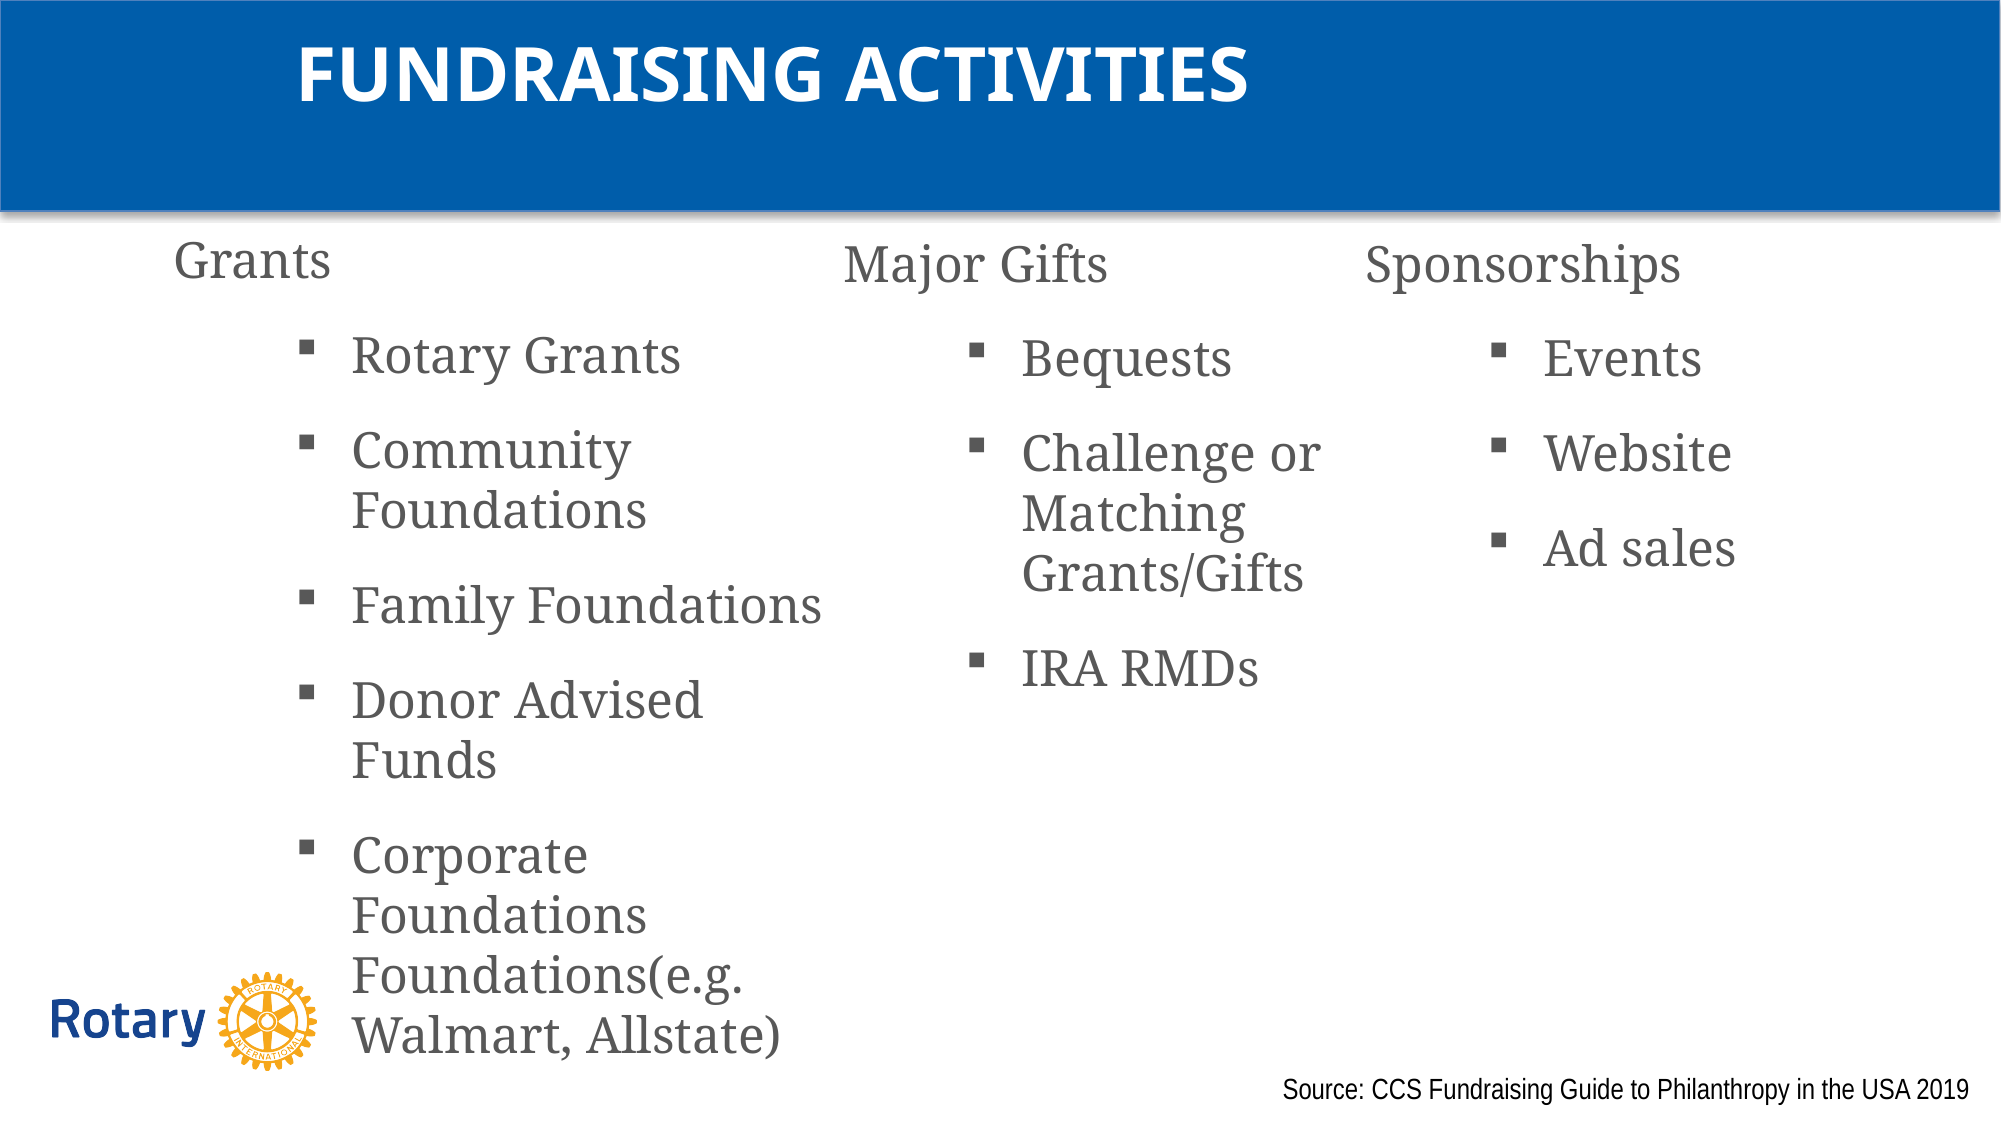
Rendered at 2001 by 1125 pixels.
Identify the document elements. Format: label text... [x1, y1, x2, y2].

picture [52, 972, 317, 1071]
text_box Major Gifts Bequests Challenge or Matching Grants/Gifts IRA RMDs [828, 154, 1350, 881]
text_box Source: CCS Fundraising Guide to Philanthropy in the USA 2019 [1267, 1062, 1986, 1113]
text_box FUNDRAISING ACTIVITIES [280, 36, 1719, 154]
text_box Grants Rotary Grants Community Foundations Family Foundations Donor Advised Funds Corporate Foundations Foundations(e.g. Walmart, Allstate) [158, 151, 859, 878]
text_box Sponsorships Events Website Ad sales [1350, 154, 1903, 881]
